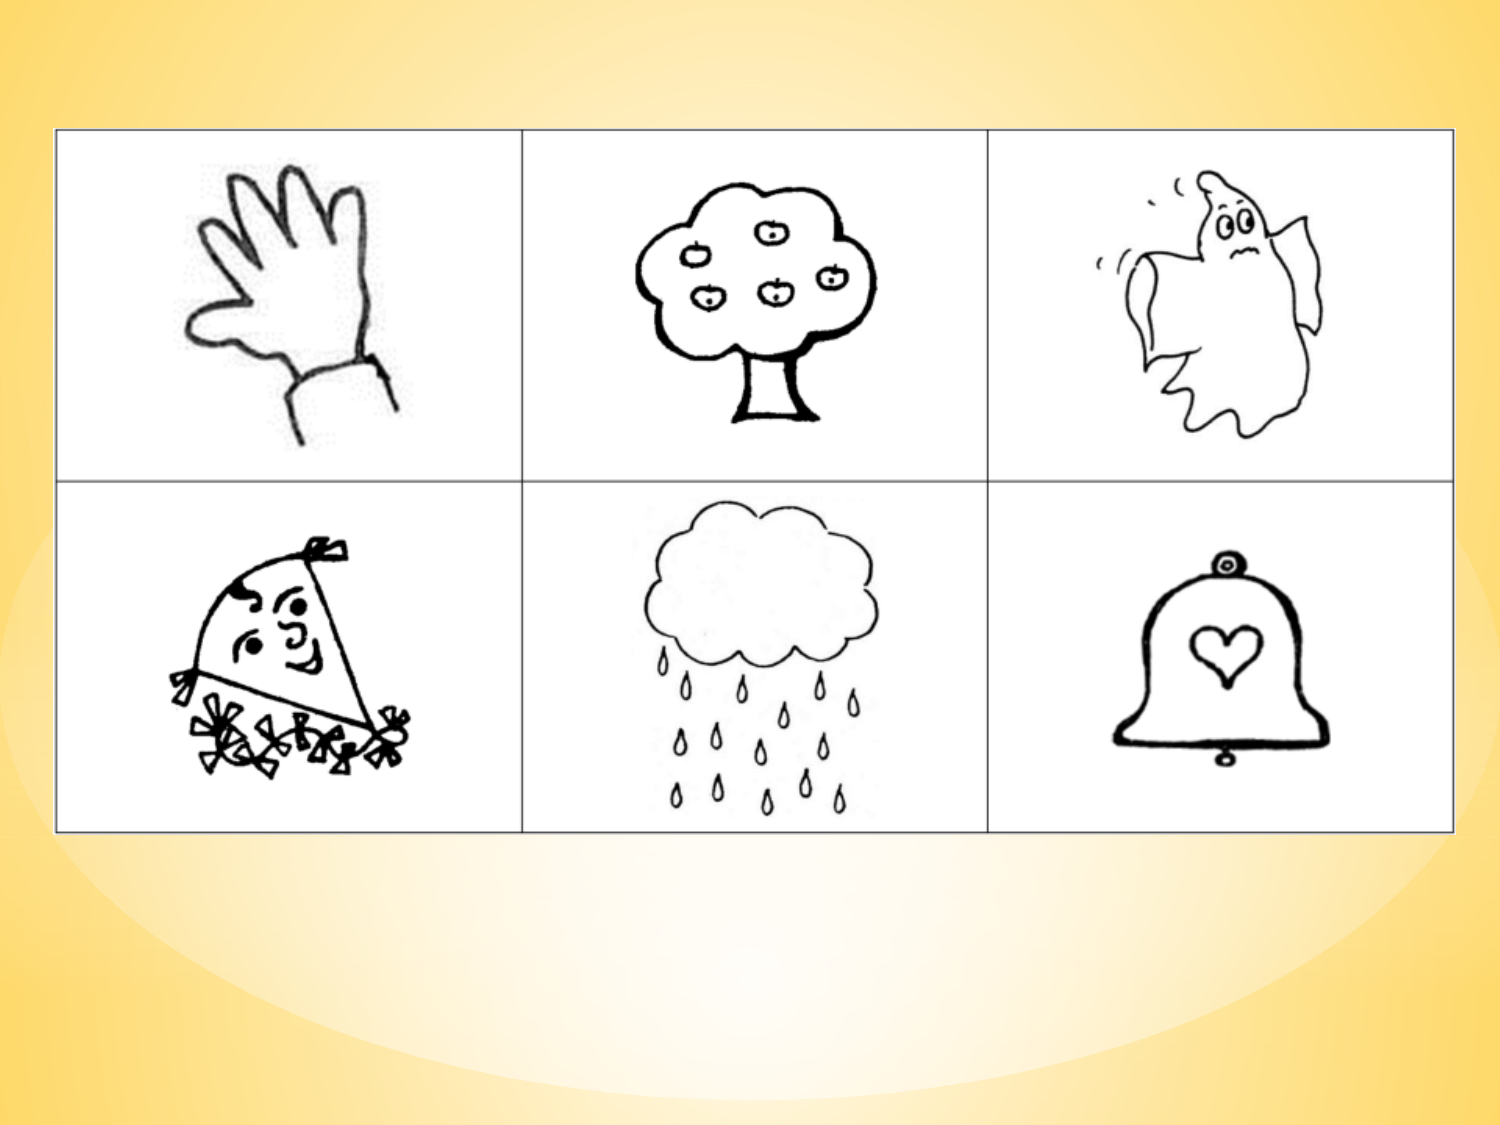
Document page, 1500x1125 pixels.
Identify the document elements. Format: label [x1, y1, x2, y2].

picture [52, 128, 1456, 835]
